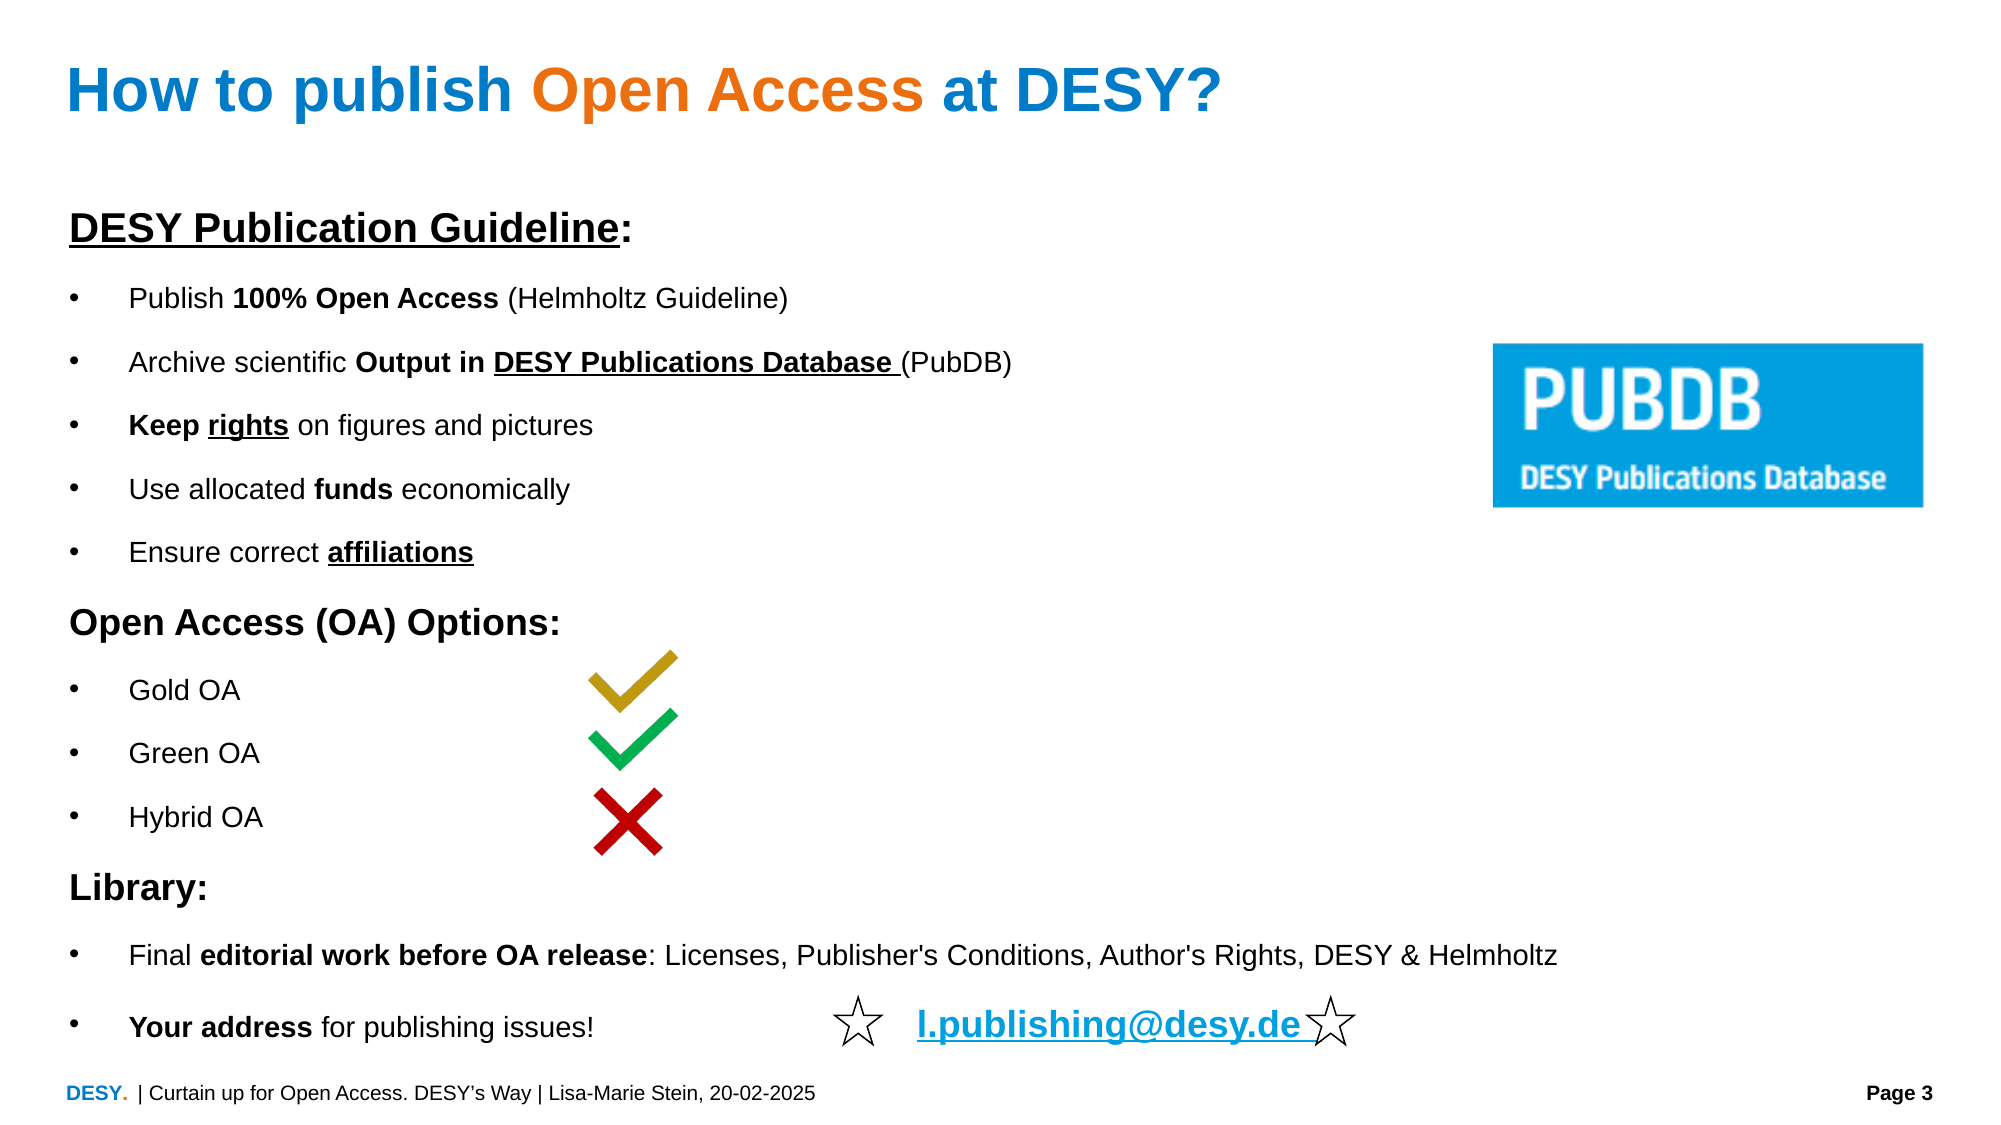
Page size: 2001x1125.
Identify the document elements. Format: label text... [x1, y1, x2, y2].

footer | Curtain up for Open Access. DESY’s Way | Lisa-Marie Stein, 20-02-2025 [137, 1079, 1762, 1111]
picture [581, 634, 680, 868]
picture [1541, 465, 1588, 490]
picture [1631, 465, 1708, 490]
picture [1721, 367, 1761, 430]
text_box [831, 993, 885, 1048]
picture [1623, 367, 1663, 430]
picture [1525, 367, 1565, 430]
picture [1597, 465, 1628, 490]
picture [1766, 465, 1796, 490]
picture [1492, 326, 1931, 510]
title How to publish Open Access at DESY? [66, 57, 1933, 132]
picture [1711, 471, 1757, 491]
picture [1799, 465, 1886, 490]
picture [1522, 465, 1538, 489]
picture [1572, 367, 1614, 432]
picture [1672, 367, 1712, 430]
list DESY Publication Guideline: Publish 100% Open Access (Helmholtz Guideline) Archive scientific Output in DESY Publications Database (PubDB) Keep rights on figures and pictures Use allocated funds economically Ensure correct affiliations Open Access (OA) Options: Gold OA Green OA Hybrid OA Library: Final editorial work before OA release: Licenses, Publisher's Conditions, Author's Rights, DESY & Helmholtz Your address for publishing issues! l.publishing@desy.de [69, 196, 1933, 1059]
text_box [1304, 993, 1358, 1048]
